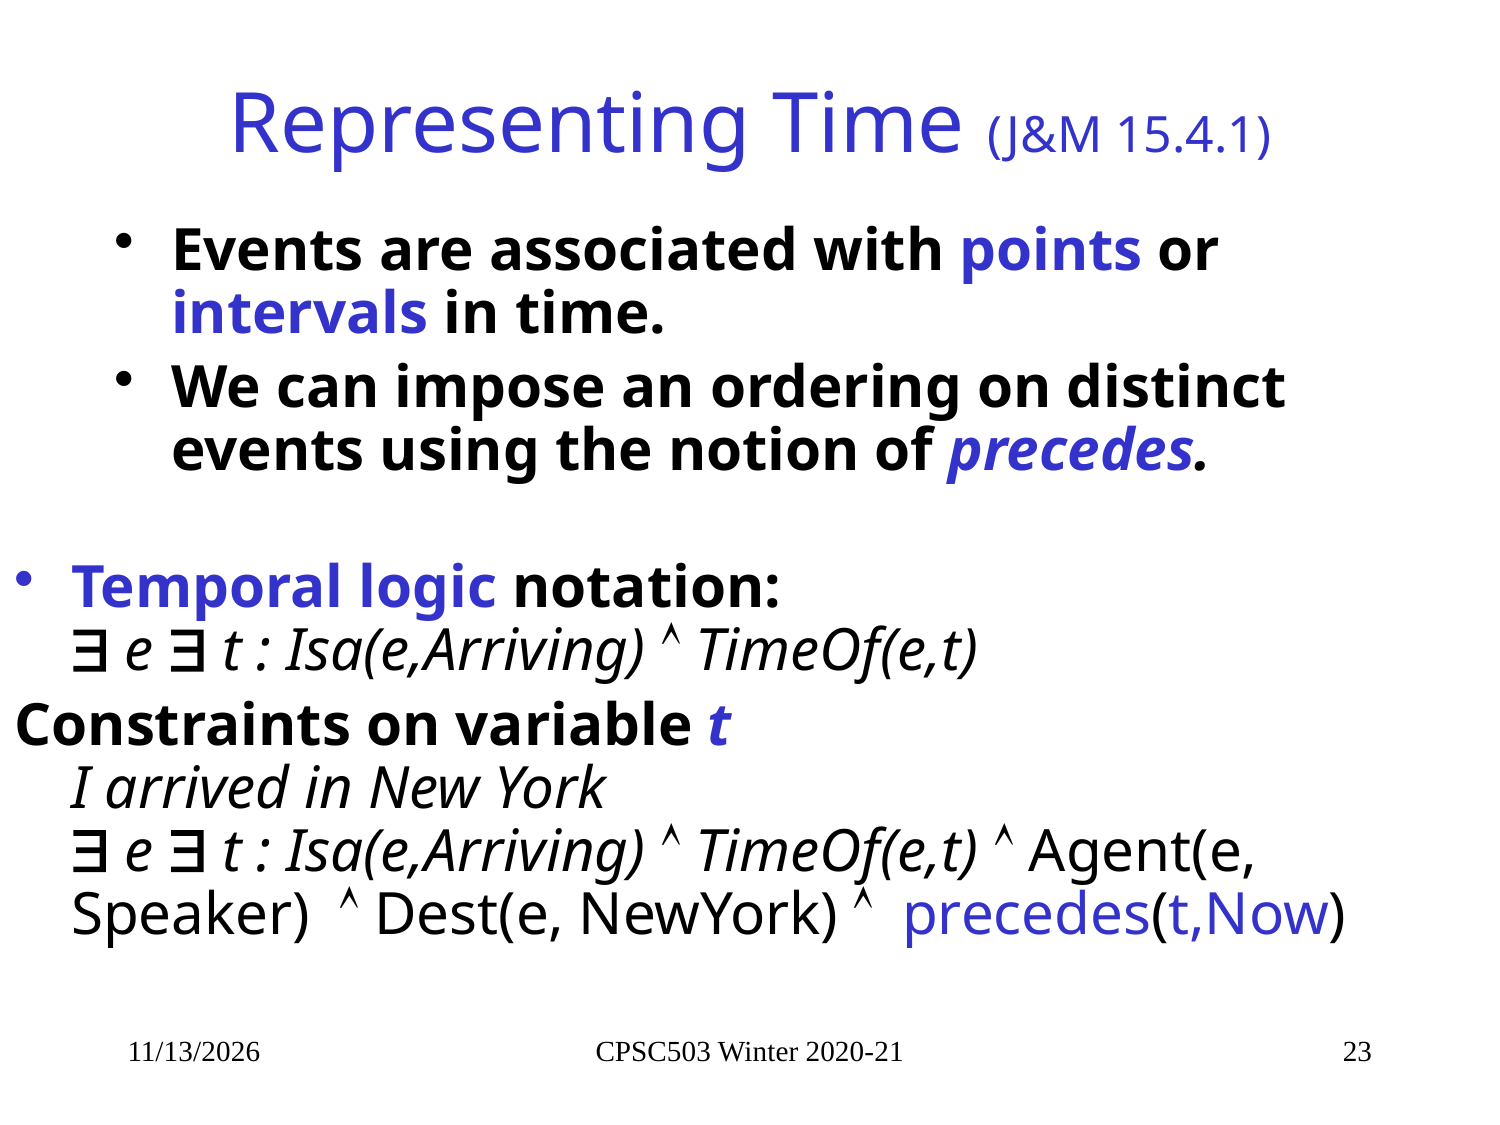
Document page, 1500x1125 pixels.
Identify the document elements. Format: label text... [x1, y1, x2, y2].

list Events are associated with points or intervals in time. We can impose an ordering on distinct events using the notion of precedes. [99, 212, 1376, 501]
footer CPSC503 Winter 2020-21 [512, 1038, 988, 1101]
slide_number 23 [1074, 1038, 1388, 1101]
title Representing Time (J&M 15.4.1) [112, 24, 1388, 213]
text_box Temporal logic notation: $ e $ t : Isa(e,Arriving) Ù TimeOf(e,t) Constraints on variable t I arrived in New York $ e $ t : Isa(e,Arriving) Ù TimeOf(e,t) Ù Agent(e, Speaker) Ù Dest(e, NewYork) Ù precedes(t,Now) [0, 549, 1500, 1038]
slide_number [112, 1024, 426, 1101]
